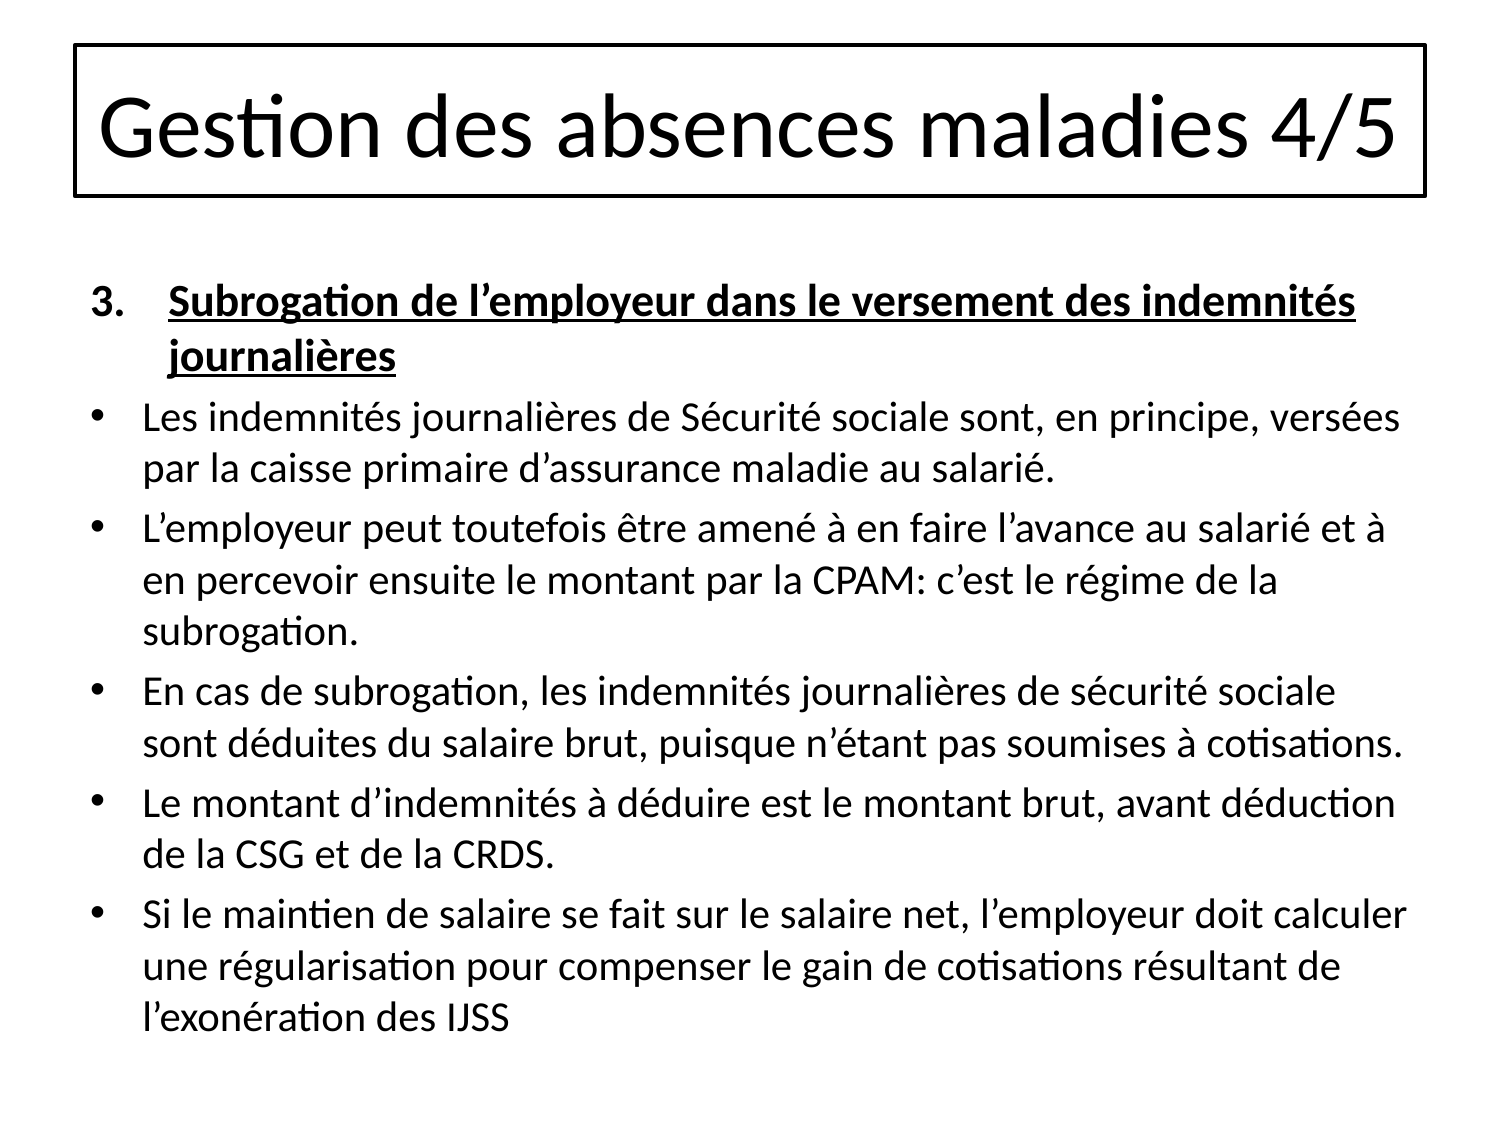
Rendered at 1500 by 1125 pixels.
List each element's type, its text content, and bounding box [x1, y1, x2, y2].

title Gestion des absences maladies 4/5 [73, 43, 1427, 198]
list Subrogation de l’employeur dans le versement des indemnités journalières Les indemnités journalières de Sécurité sociale sont, en principe, versées par la caisse primaire d’assurance maladie au salarié. L’employeur peut toutefois être amené à en faire l’avance au salarié et à en percevoir ensuite le montant par la CPAM: c’est le régime de la subrogation. En cas de subrogation, les indemnités journalières de sécurité sociale sont déduites du salaire brut, puisque n’étant pas soumises à cotisations. Le montant d’indemnités à déduire est le montant brut, avant déduction de la CSG et de la CRDS. Si le maintien de salaire se fait sur le salaire net, l’employeur doit calculer une régularisation pour compenser le gain de cotisations résultant de l’exonération des IJSS [75, 262, 1425, 1094]
